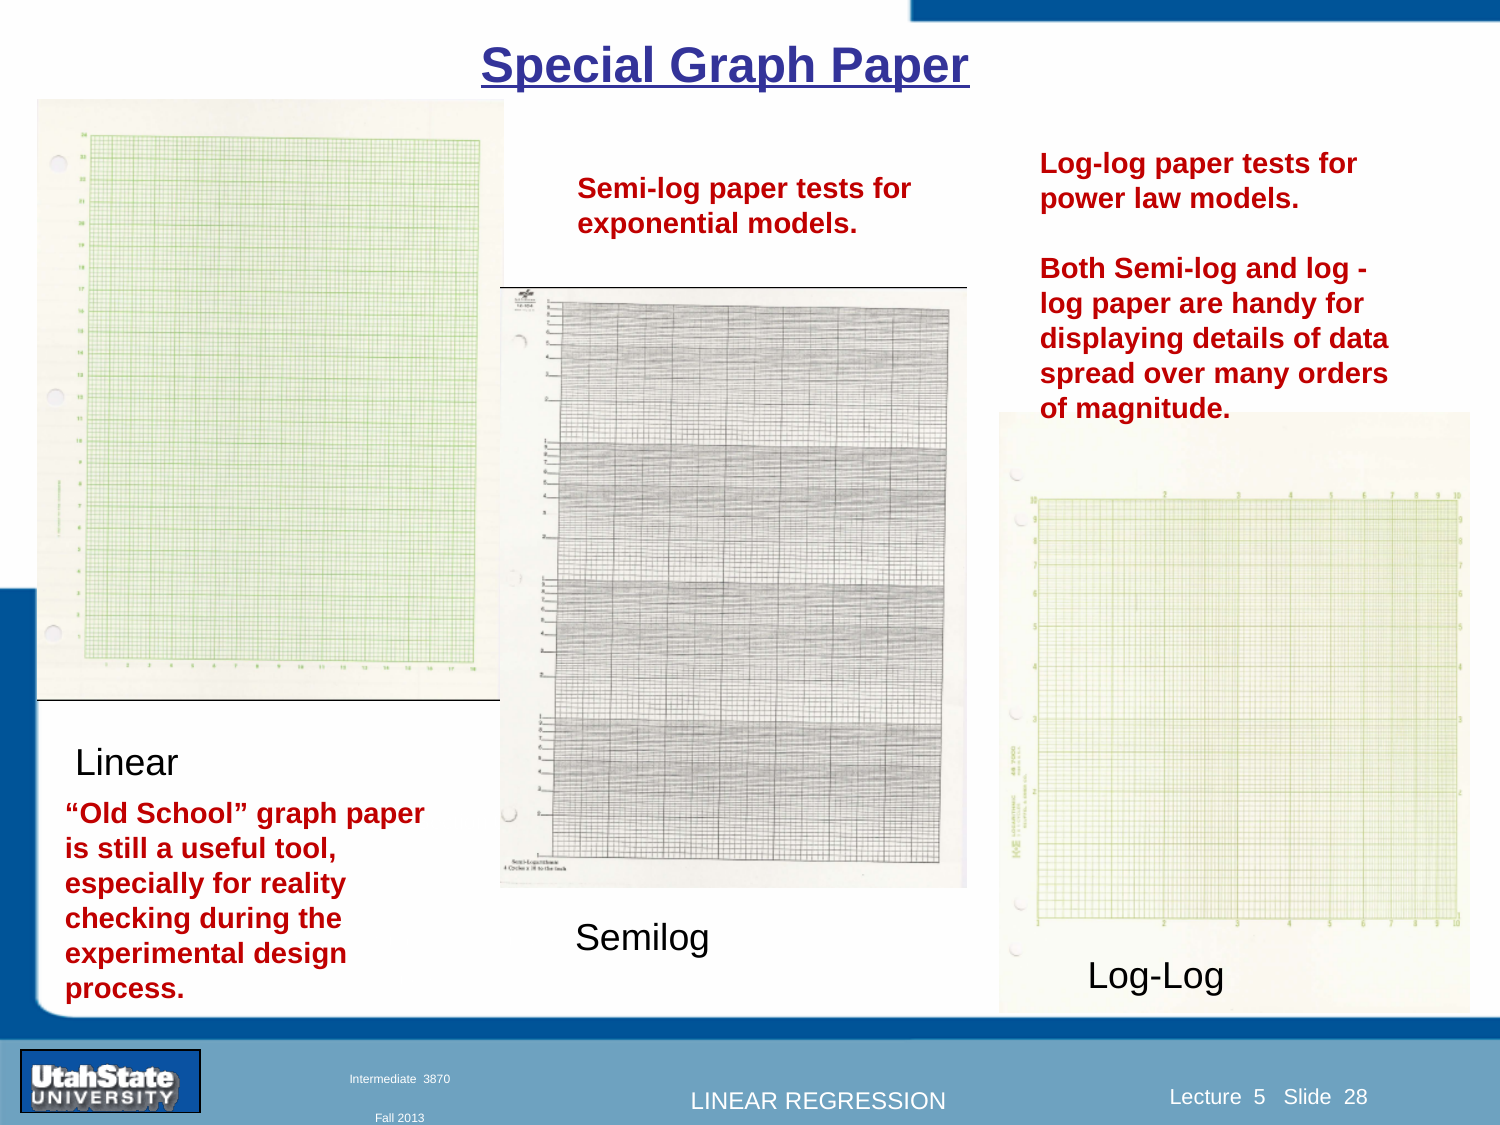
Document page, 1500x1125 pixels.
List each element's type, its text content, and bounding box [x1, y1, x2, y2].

text_box Linear [60, 730, 194, 787]
picture [0, 0, 1500, 1125]
title Special Graph Paper [87, 37, 1363, 88]
text_box “Old School” graph paper is still a useful tool, especially for reality checking during the experimental design process. [50, 787, 450, 1012]
text_box Semi-log paper tests for exponential models. [562, 162, 963, 248]
text_box Semilog [560, 905, 725, 966]
text_box Log-log paper tests for power law models. Both Semi-log and log -log paper are handy for displaying details of data spread over many orders of magnitude. [1025, 137, 1425, 410]
